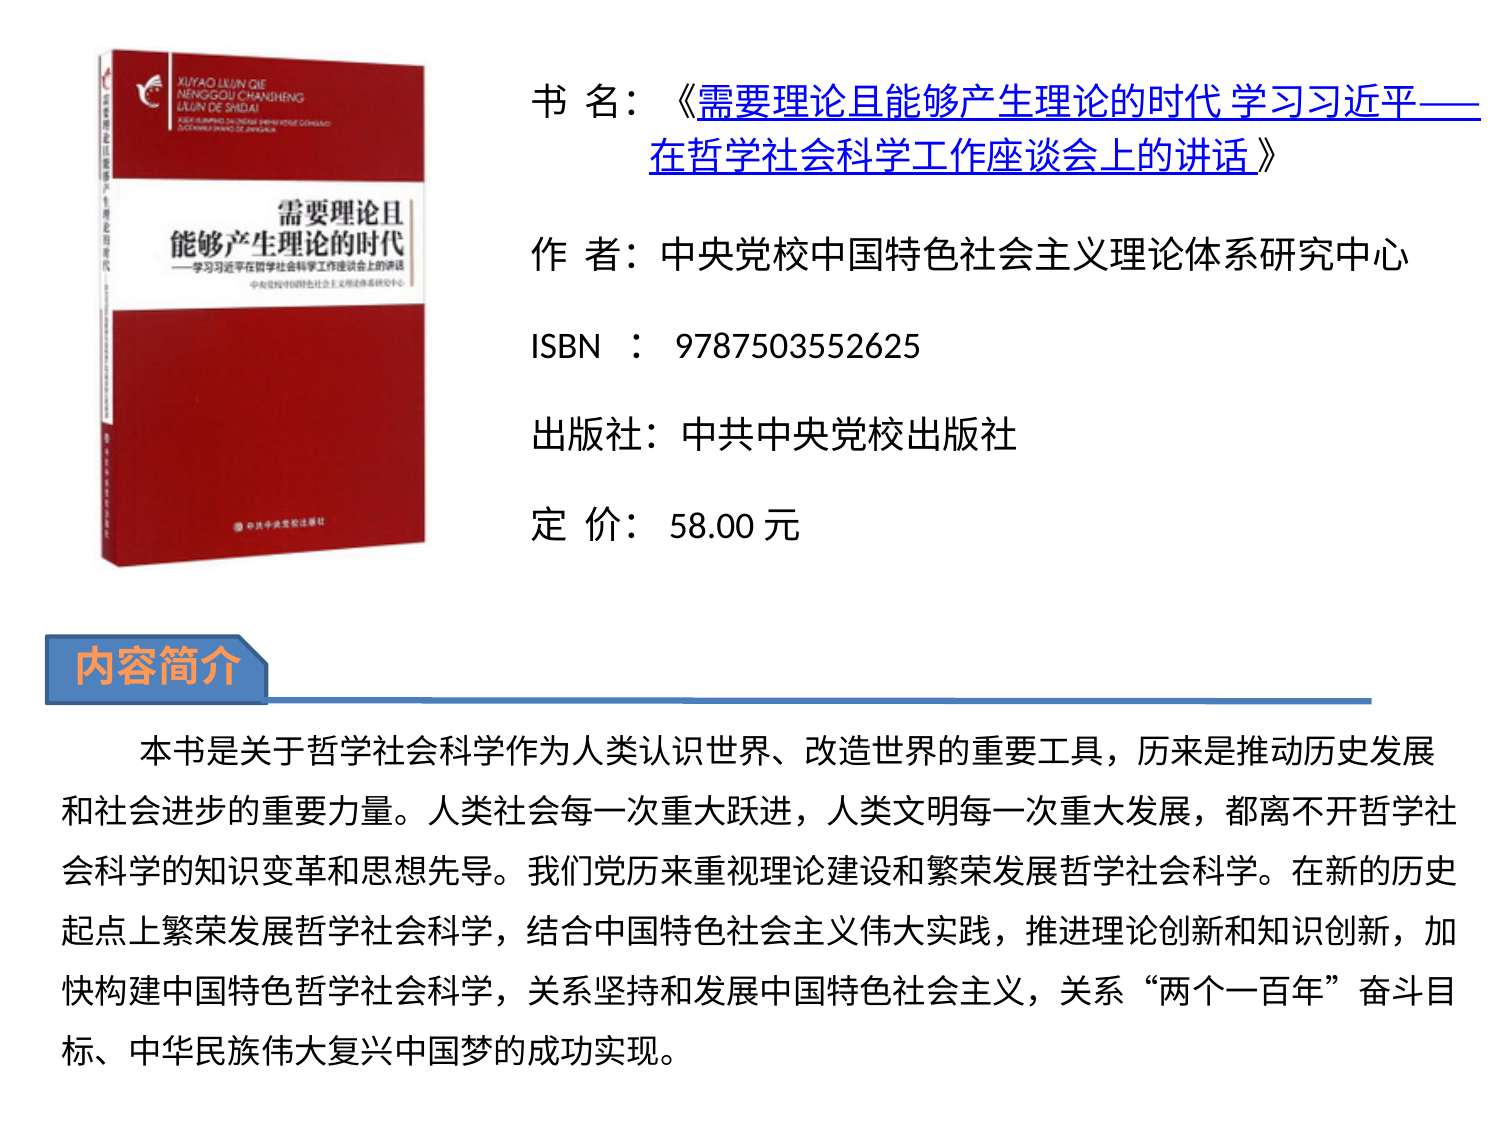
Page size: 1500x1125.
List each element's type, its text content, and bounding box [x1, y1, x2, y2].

text_box 书 名：《需要理论且能够产生理论的时代 学习习近平—— 在哲学社会科学工作座谈会上的讲话 》 作 者：中央党校中国特色社会主义理论体系研究中心 ISBN ：9787503552625 出版社：中共中央党校出版社 定 价：58.00元 [515, 70, 1500, 554]
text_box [46, 632, 1372, 704]
picture [93, 46, 430, 570]
text_box 本书是关于哲学社会科学作为人类认识世界、改造世界的重要工具，历来是推动历史发展和社会进步的重要力量。人类社会每一次重大跃进，人类文明每一次重大发展，都离不开哲学社会科学的知识变革和思想先导。我们党历来重视理论建设和繁荣发展哲学社会科学。在新的历史起点上繁荣发展哲学社会科学，结合中国特色社会主义伟大实践，推进理论创新和知识创新，加快构建中国特色哲学社会科学，关系坚持和发展中国特色社会主义，关系“两个一百年”奋斗目标、中华民族伟大复兴中国梦的成功实现。 [46, 703, 1477, 1078]
